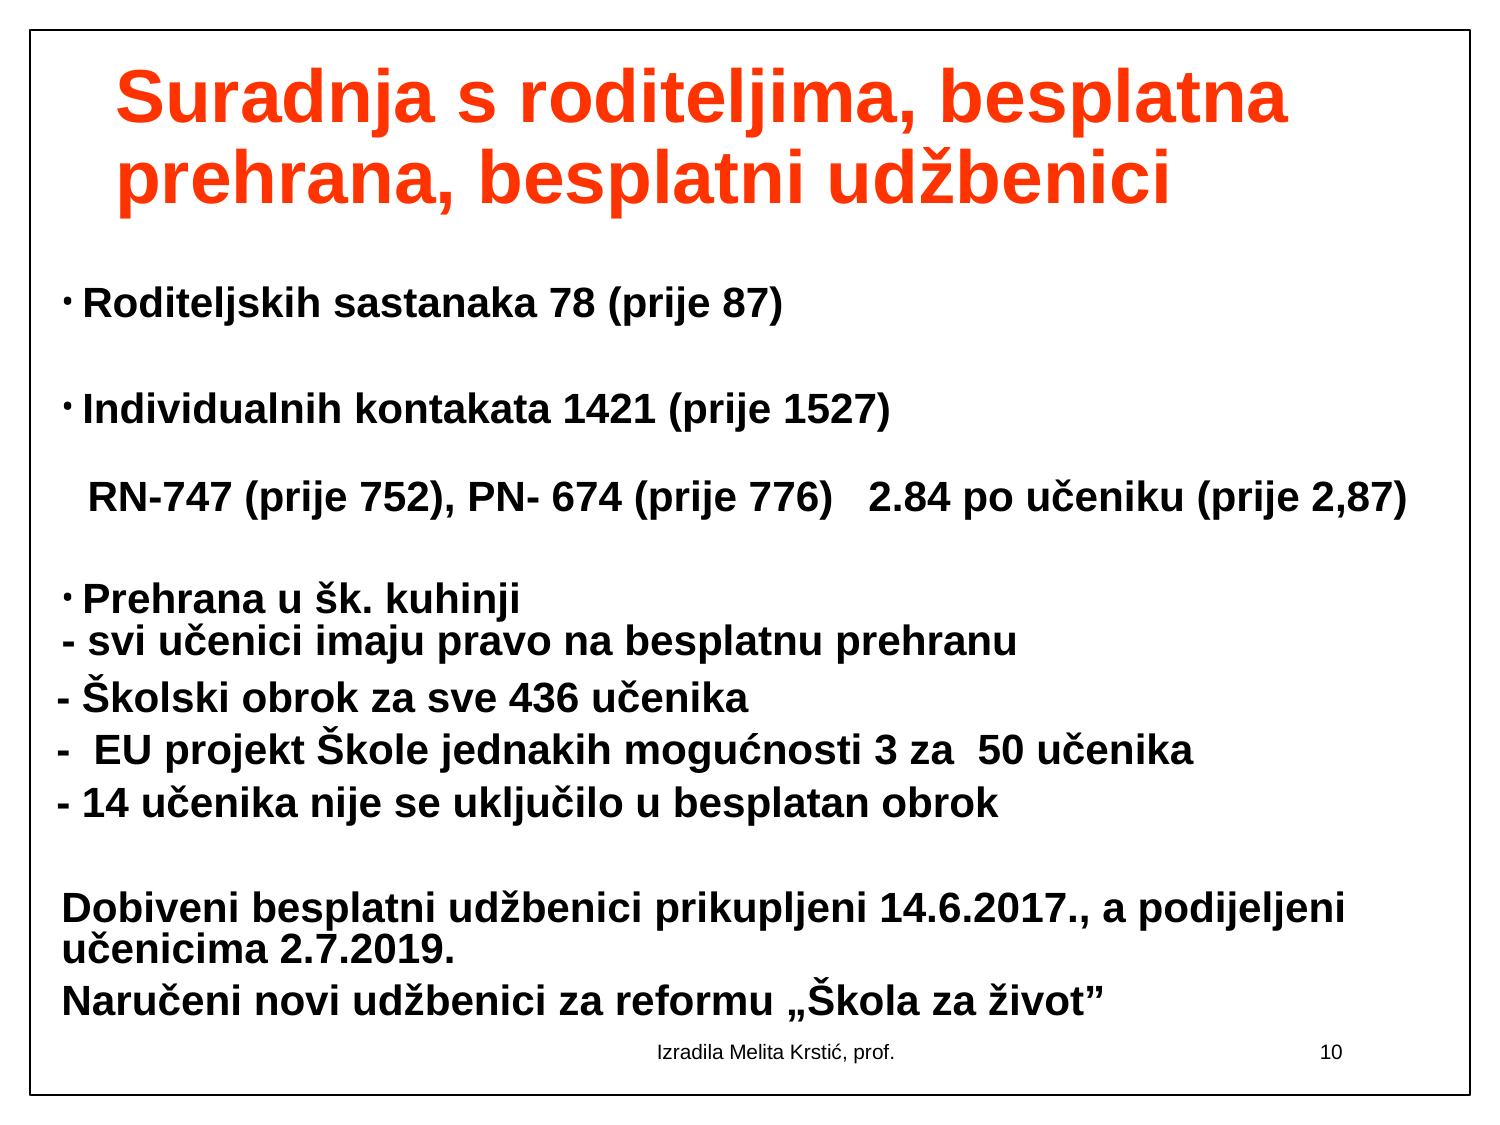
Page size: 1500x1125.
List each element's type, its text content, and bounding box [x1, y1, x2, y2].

title Suradnja s roditeljima, besplatna prehrana, besplatni udžbenici [100, 45, 1425, 225]
footer Izradila Melita Krstić, prof. [485, 1020, 1067, 1081]
slide_number 10 [1147, 1020, 1358, 1081]
list Roditeljskih sastanaka 78 (prije 87) Individualnih kontakata 1421 (prije 1527) RN-747 (prije 752), PN- 674 (prije 776) 2.84 po učeniku (prije 2,87) Prehrana u šk. kuhinji - svi učenici imaju pravo na besplatnu prehranu - Školski obrok za sve 436 učenika - EU projekt Škole jednakih mogućnosti 3 za 50 učenika - 14 učenika nije se uključilo u besplatan obrok Dobiveni besplatni udžbenici prikupljeni 14.6.2017., a podijeljeni učenicima 2.7.2019. Naručeni novi udžbenici za reformu „Škola za život” [41, 225, 1459, 1047]
